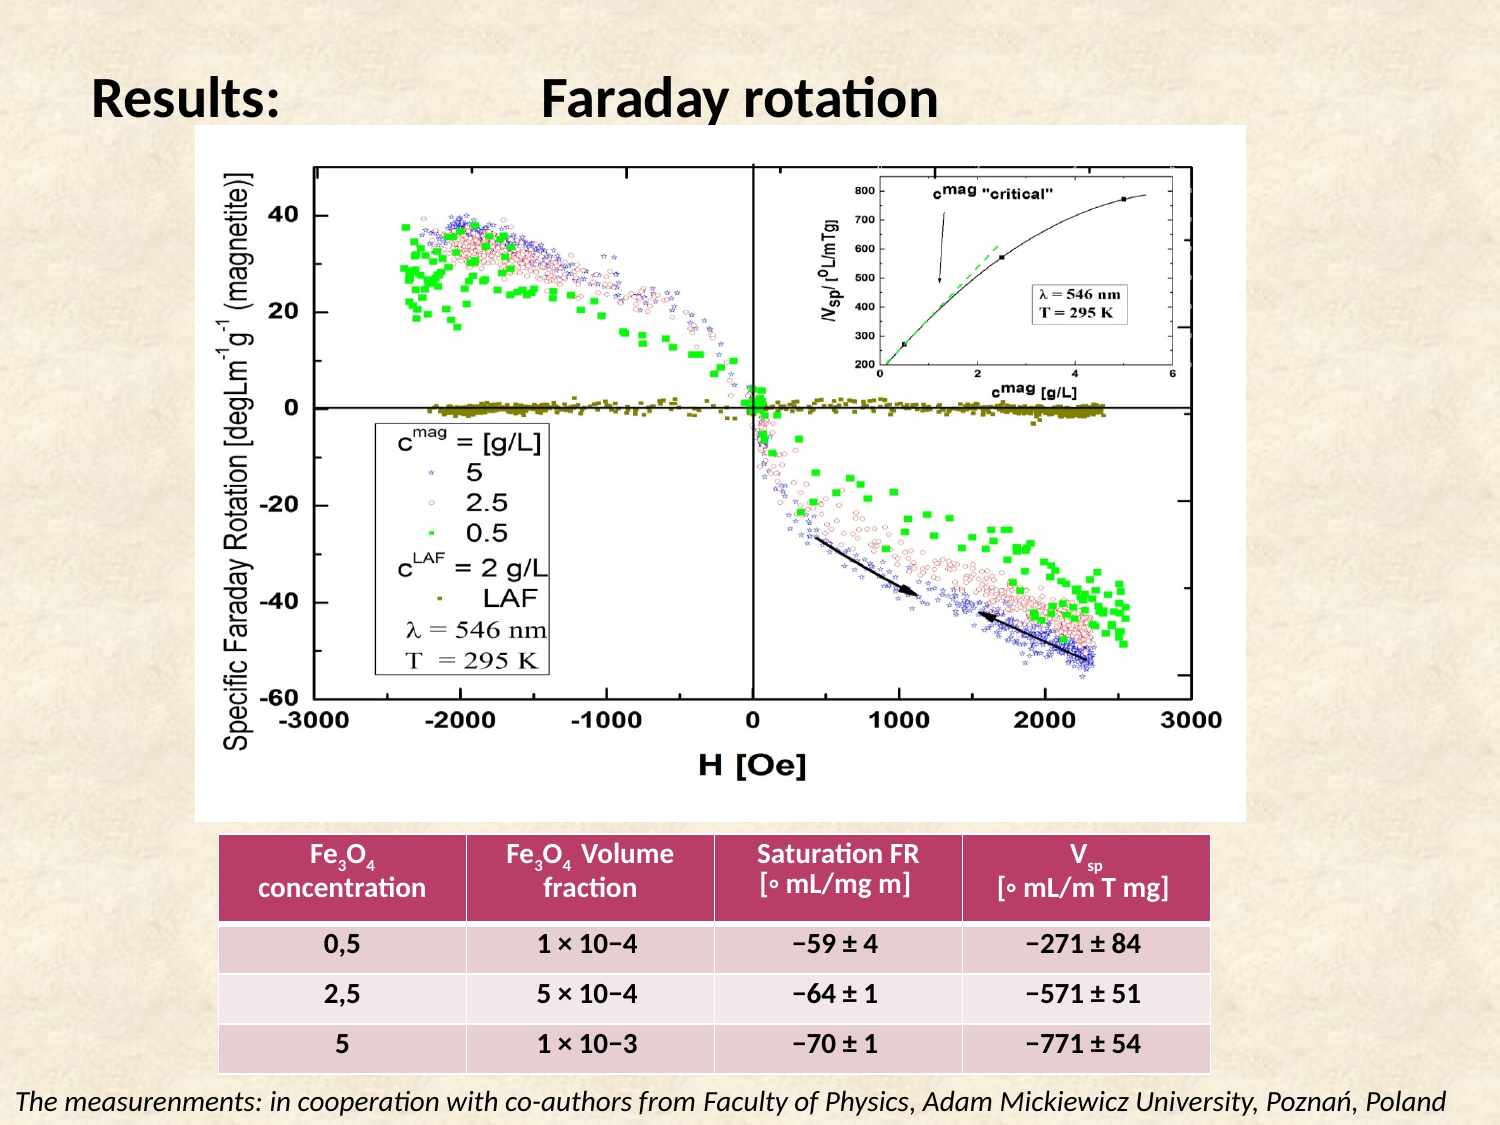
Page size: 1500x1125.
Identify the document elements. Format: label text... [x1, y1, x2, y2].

table_cell 1 × 10−4 [467, 927, 714, 973]
table_cell 5 × 10−4 [467, 975, 714, 1023]
table_cell 1 × 10−3 [467, 1025, 714, 1073]
table_cell −571 ± 51 [963, 975, 1210, 1023]
table_header Fe3O4 concentration [219, 835, 466, 921]
table_cell −59 ± 4 [715, 927, 962, 973]
table_cell −64 ± 1 [715, 975, 962, 1023]
table_cell 0,5 [219, 927, 466, 973]
table_header Fe3O4 Volume fraction [467, 835, 714, 921]
table_header Saturation FR [◦ mL/mg m] [715, 835, 962, 921]
table_cell −271 ± 84 [963, 927, 1210, 973]
title Results: Faraday rotation [76, 0, 1427, 188]
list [194, 124, 1247, 822]
table_cell −771 ± 54 [963, 1025, 1210, 1073]
text_box The measurenments: in cooperation with co-authors from Faculty of Physics, Adam Mickiewicz University, Poznań, Poland [0, 1074, 1465, 1125]
table_header Vsp [◦ mL/m T mg] [963, 835, 1210, 921]
table_cell 2,5 [219, 975, 466, 1023]
table_cell −70 ± 1 [715, 1025, 962, 1073]
table_cell 5 [219, 1025, 466, 1073]
